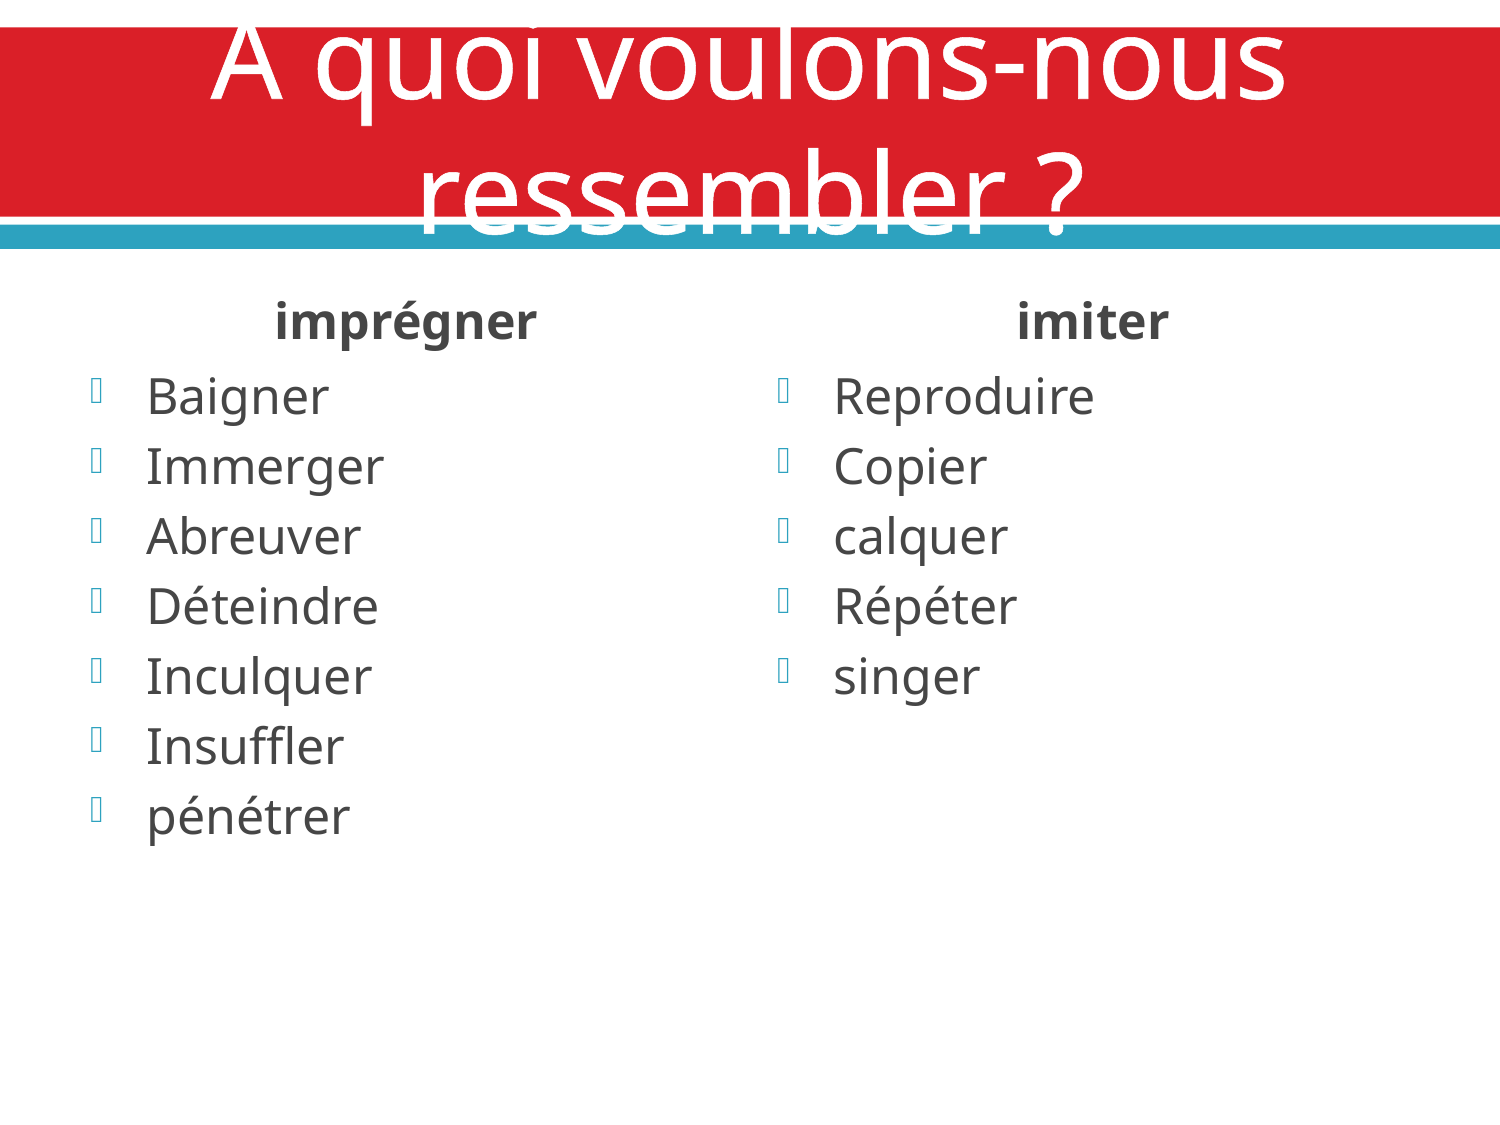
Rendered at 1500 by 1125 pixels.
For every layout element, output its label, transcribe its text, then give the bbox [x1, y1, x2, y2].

list imprégner [75, 251, 738, 356]
list imiter [761, 251, 1425, 356]
title À quoi voulons-nous ressembler ? [75, 29, 1425, 213]
list Baigner Immerger Abreuver Déteindre Inculquer Insuffler pénétrer [75, 356, 738, 1005]
list Reproduire Copier calquer Répéter singer [761, 356, 1425, 1005]
